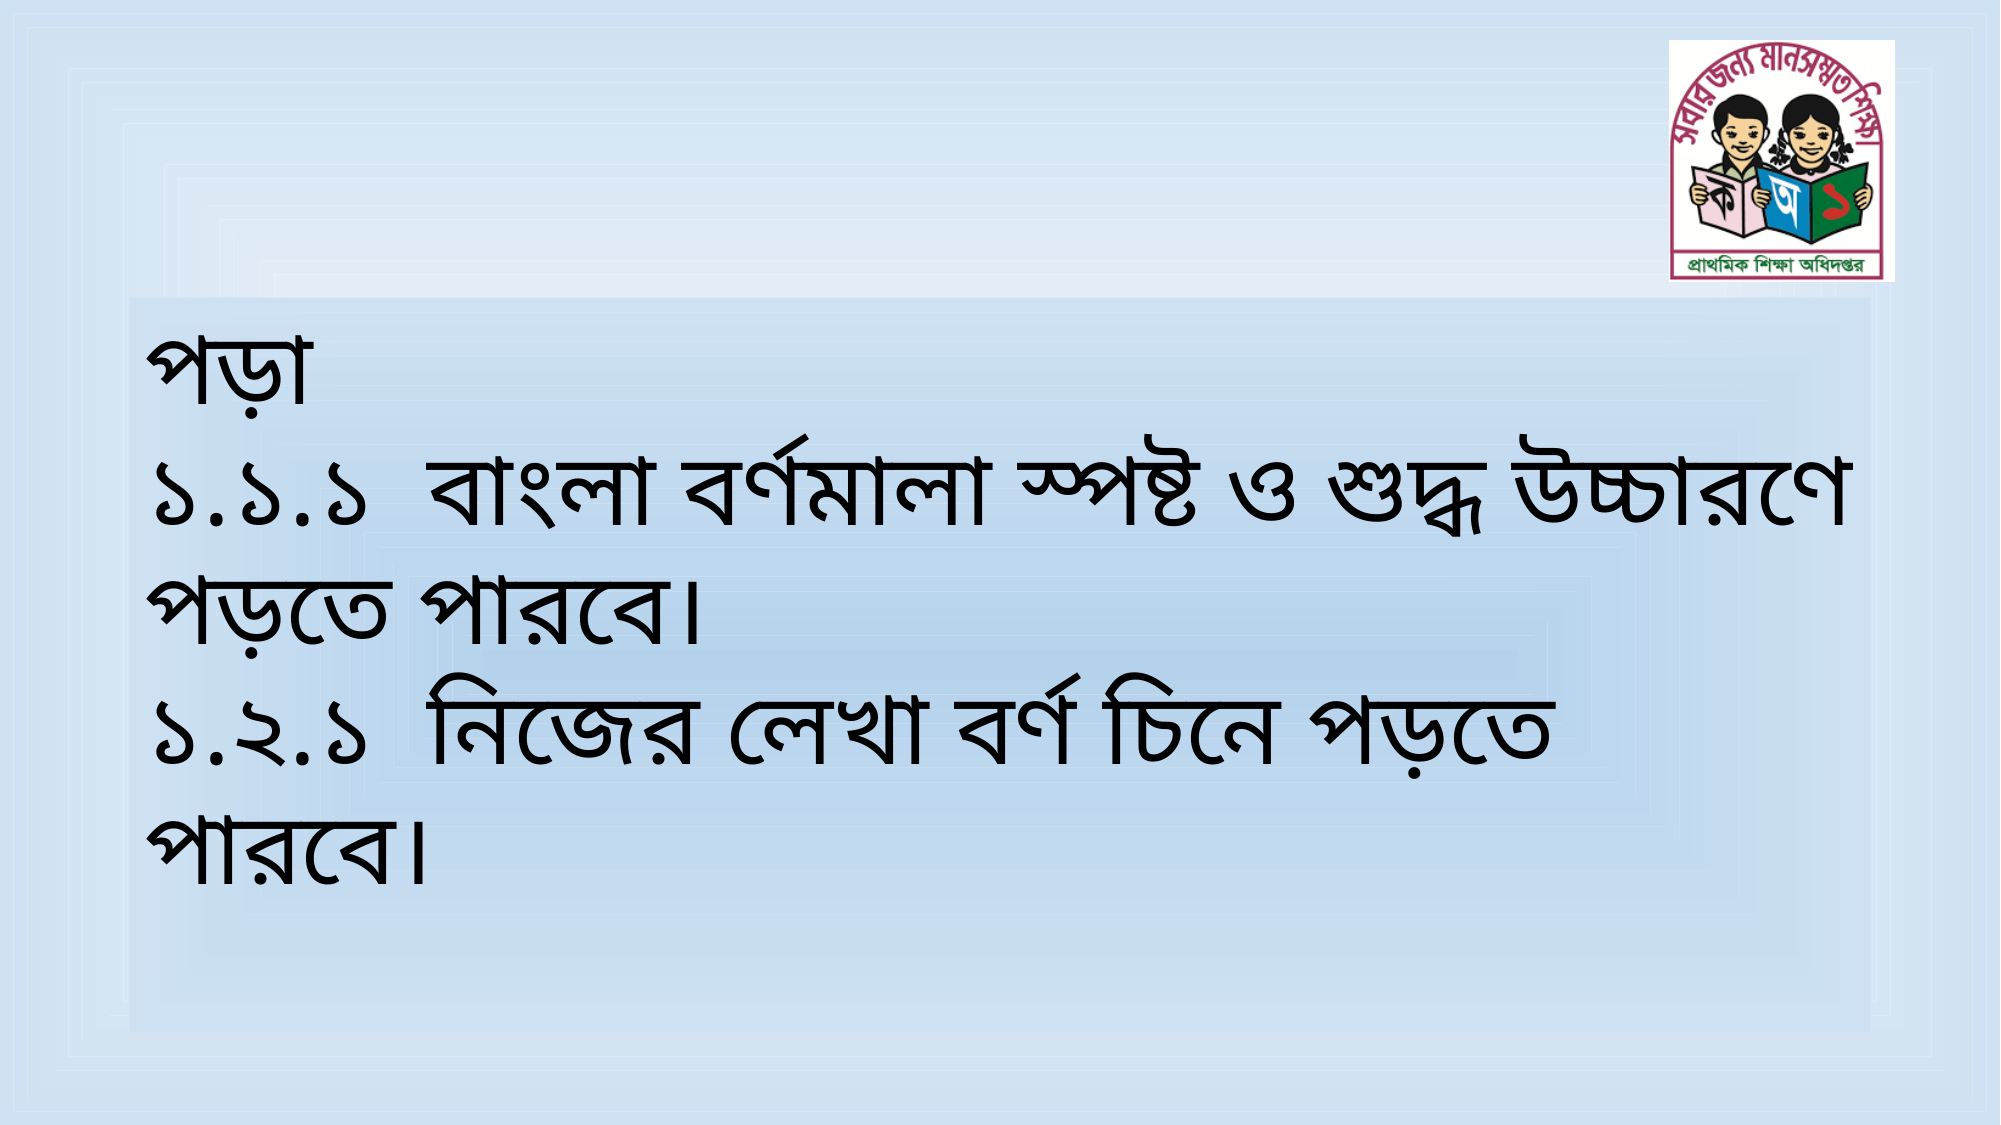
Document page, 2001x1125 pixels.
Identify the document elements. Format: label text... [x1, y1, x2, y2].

picture [1668, 40, 1896, 282]
text_box পড়া ১.১.১ বাংলা বর্ণমালা স্পষ্ট ও শুদ্ধ উচ্চারণে পড়তে পারবে। ১.২.১ নিজের লেখা বর্ণ চিনে পড়তে পারবে। [129, 297, 1871, 1032]
